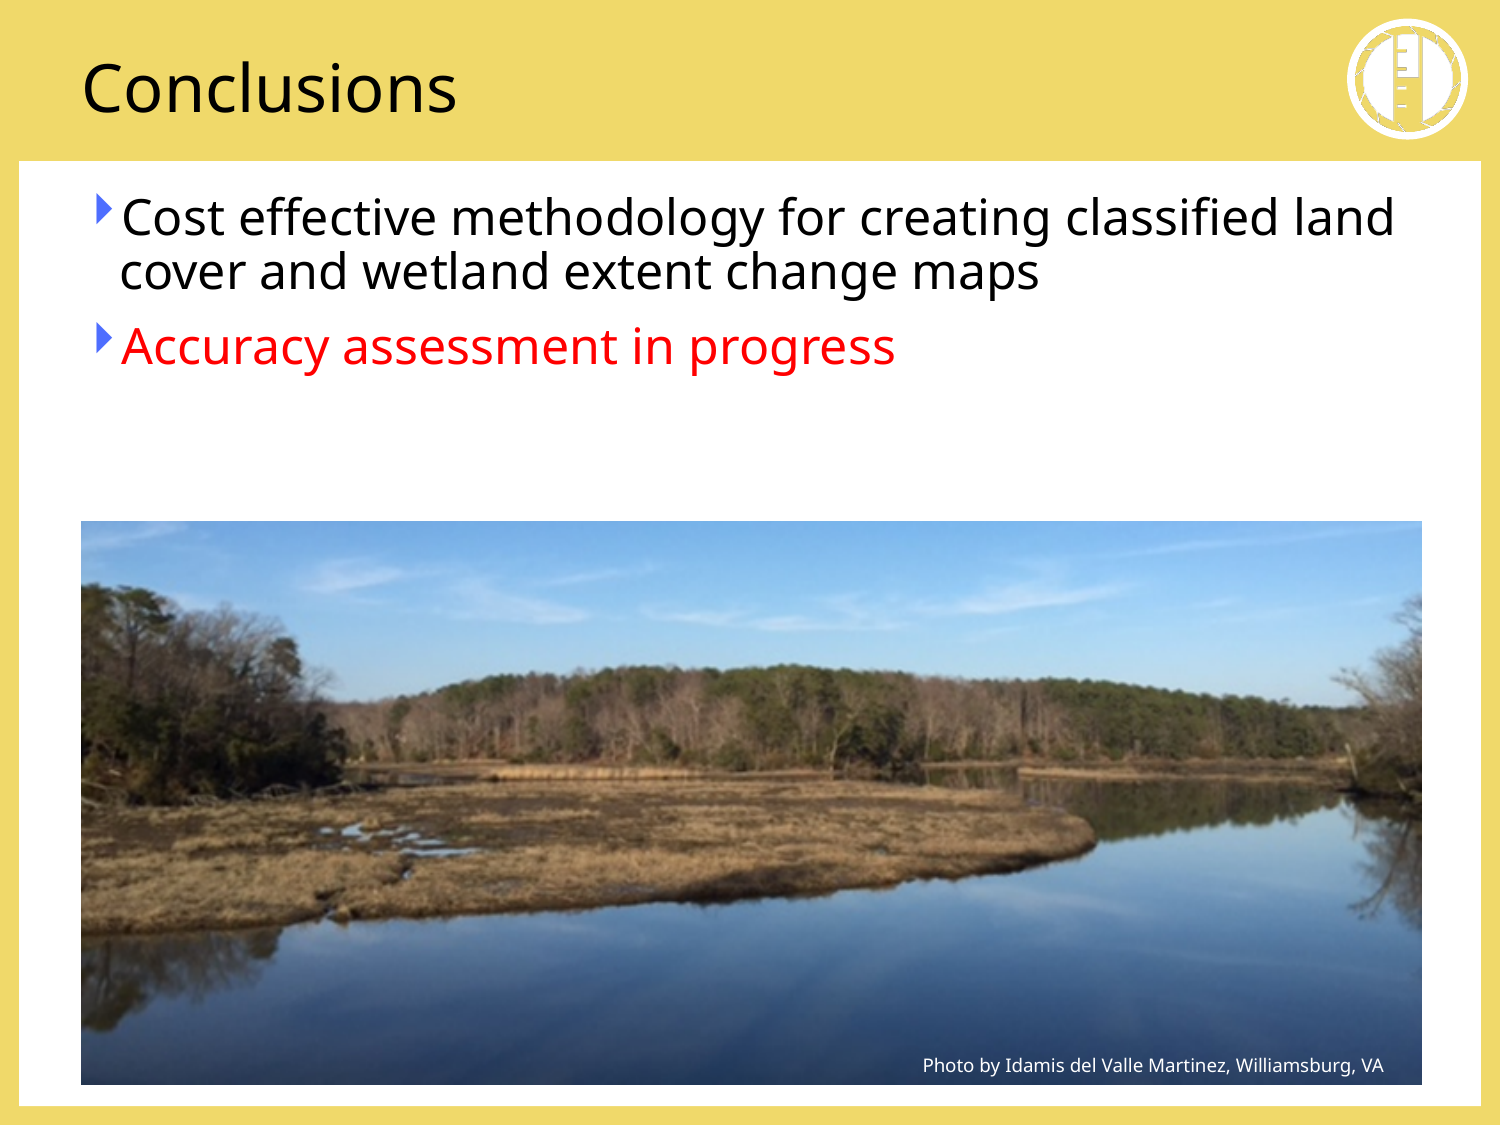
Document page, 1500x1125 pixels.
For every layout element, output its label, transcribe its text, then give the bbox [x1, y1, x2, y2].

title Conclusions [66, 25, 1238, 134]
picture [78, 521, 1422, 1085]
list Cost effective methodology for creating classified land cover and wetland extent change maps Accuracy assessment in progress [66, 184, 1434, 1085]
picture [1355, 26, 1461, 132]
